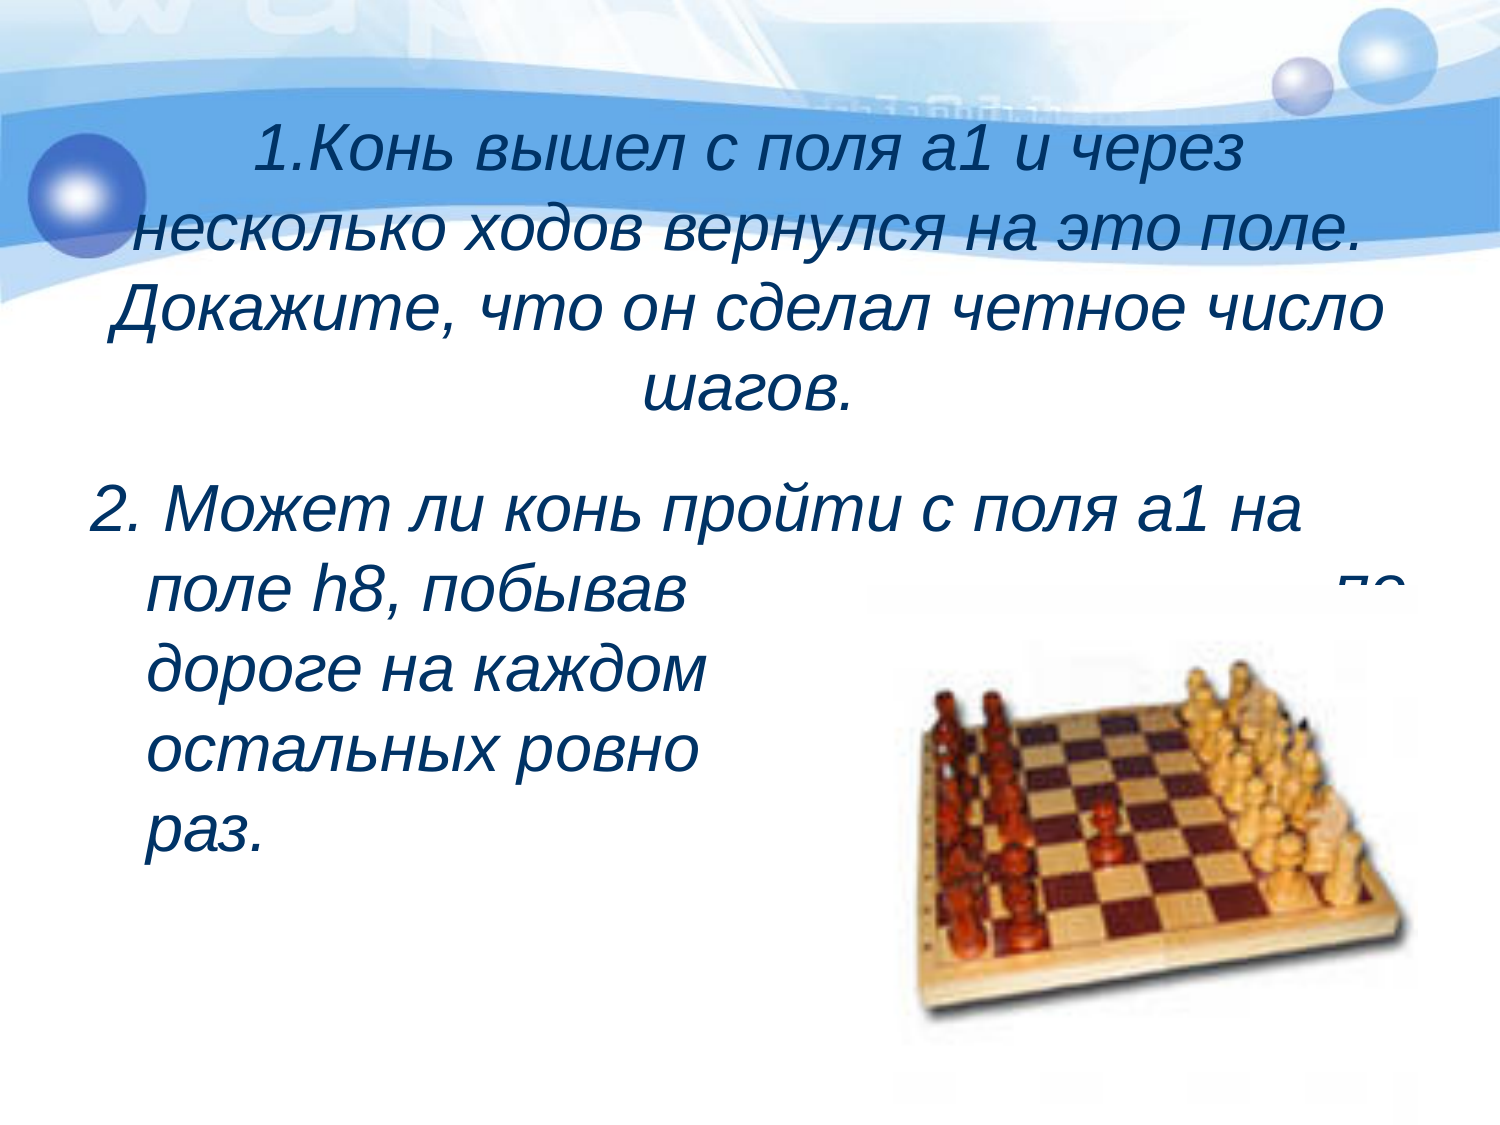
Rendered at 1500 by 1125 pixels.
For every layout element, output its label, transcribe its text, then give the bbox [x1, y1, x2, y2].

picture [0, 0, 1500, 1125]
list 2. Может ли конь пройти с поля а1 на поле h8, побывав по дороге на каждом из остальных ровно один раз. [74, 456, 1426, 1006]
title 1.Конь вышел с поля а1 и через несколько ходов вернулся на это поле. Докажите, что он сделал четное число шагов. [74, 70, 1426, 456]
